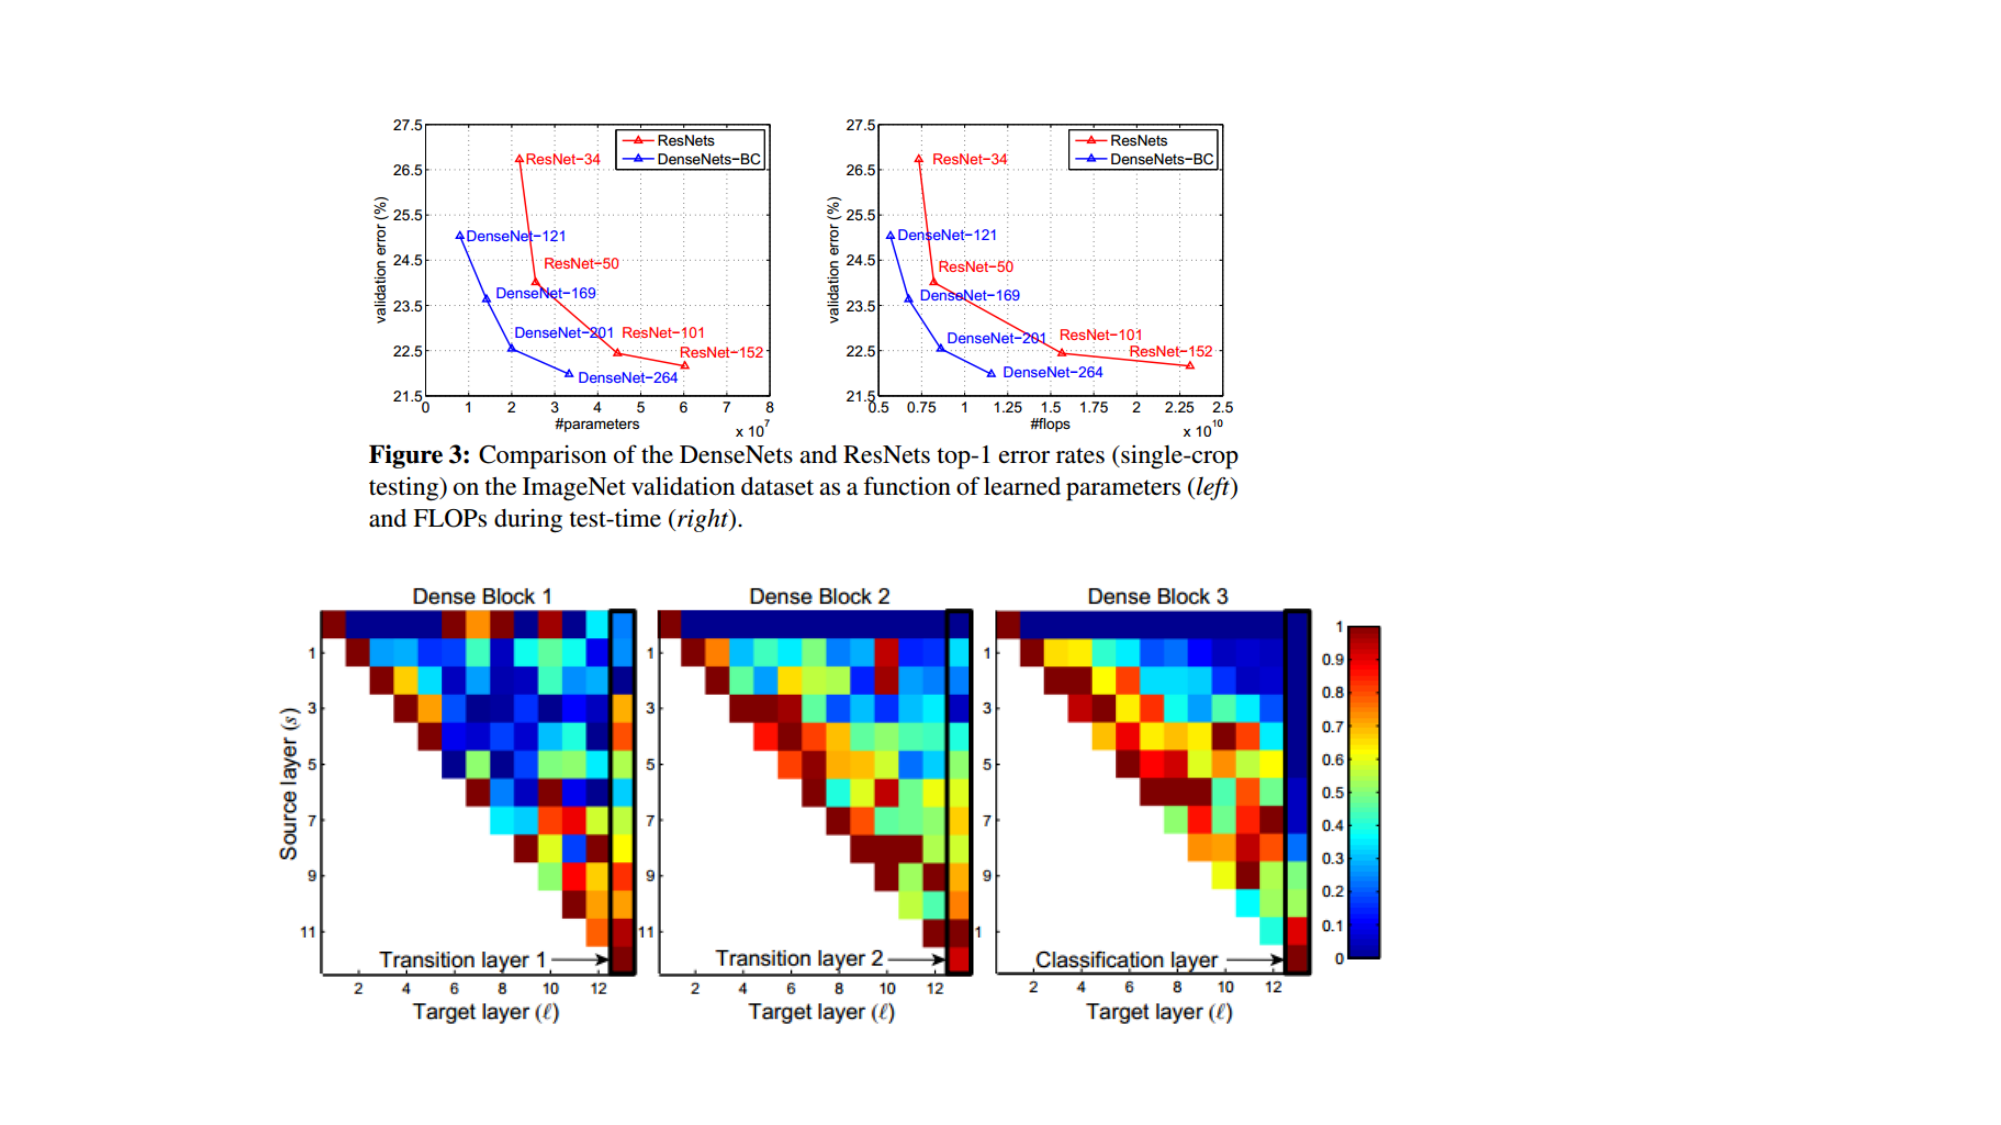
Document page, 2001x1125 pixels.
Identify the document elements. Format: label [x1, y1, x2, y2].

picture [356, 93, 1266, 542]
list [220, 554, 1446, 1060]
